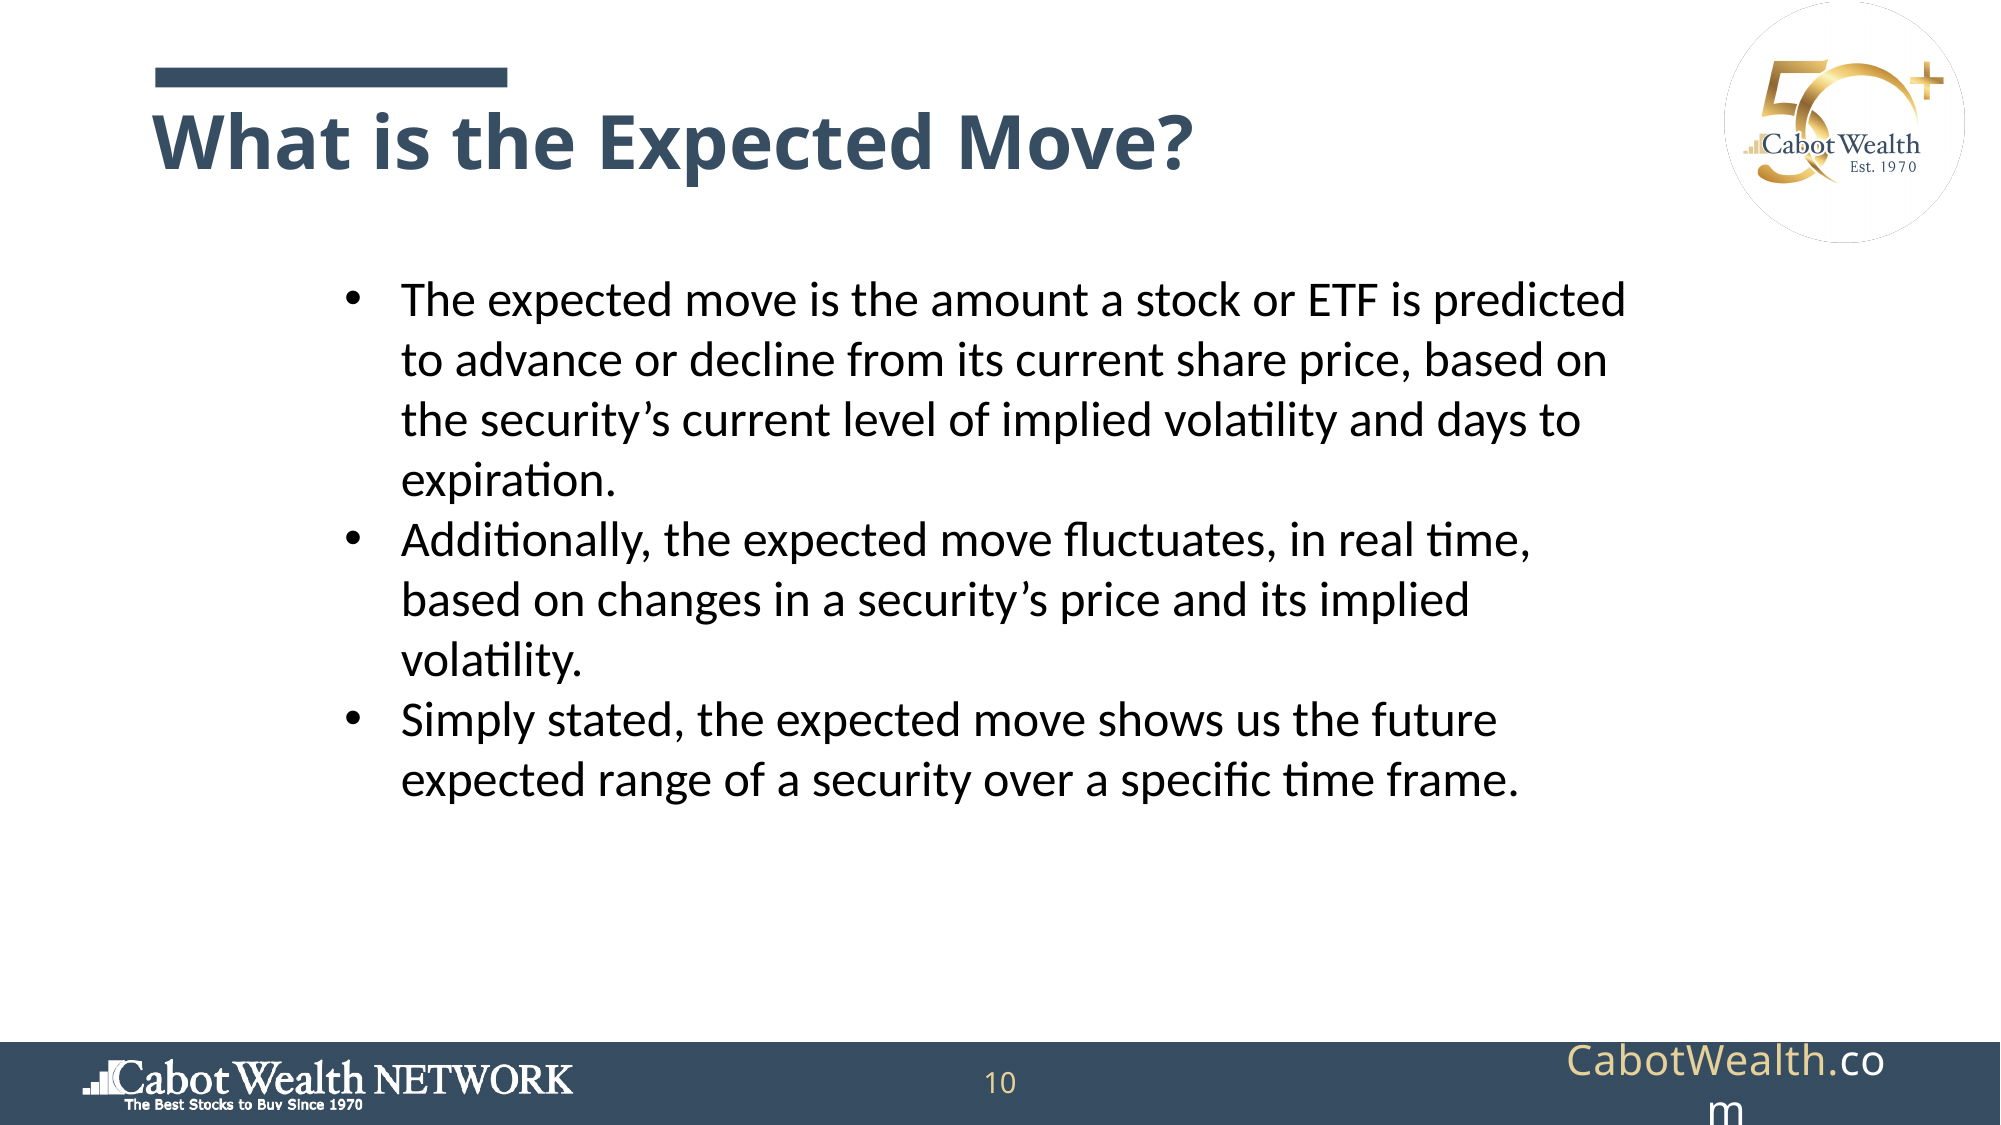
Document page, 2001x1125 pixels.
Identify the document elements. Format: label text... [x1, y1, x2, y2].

picture [1727, 1105, 1738, 1125]
title What is the Expected Move? [137, 59, 1863, 230]
picture [0, 1042, 2000, 1125]
picture [1724, 2, 1965, 243]
picture [1713, 1105, 1724, 1125]
text_box The expected move is the amount a stock or ETF is predicted to advance or decline from its current share price, based on the security’s current level of implied volatility and days to expiration. Additionally, the expected move fluctuates, in real time, based on changes in a security’s price and its implied volatility. Simply stated, the expected move shows us the future expected range of a security over a specific time frame. [329, 259, 1671, 860]
